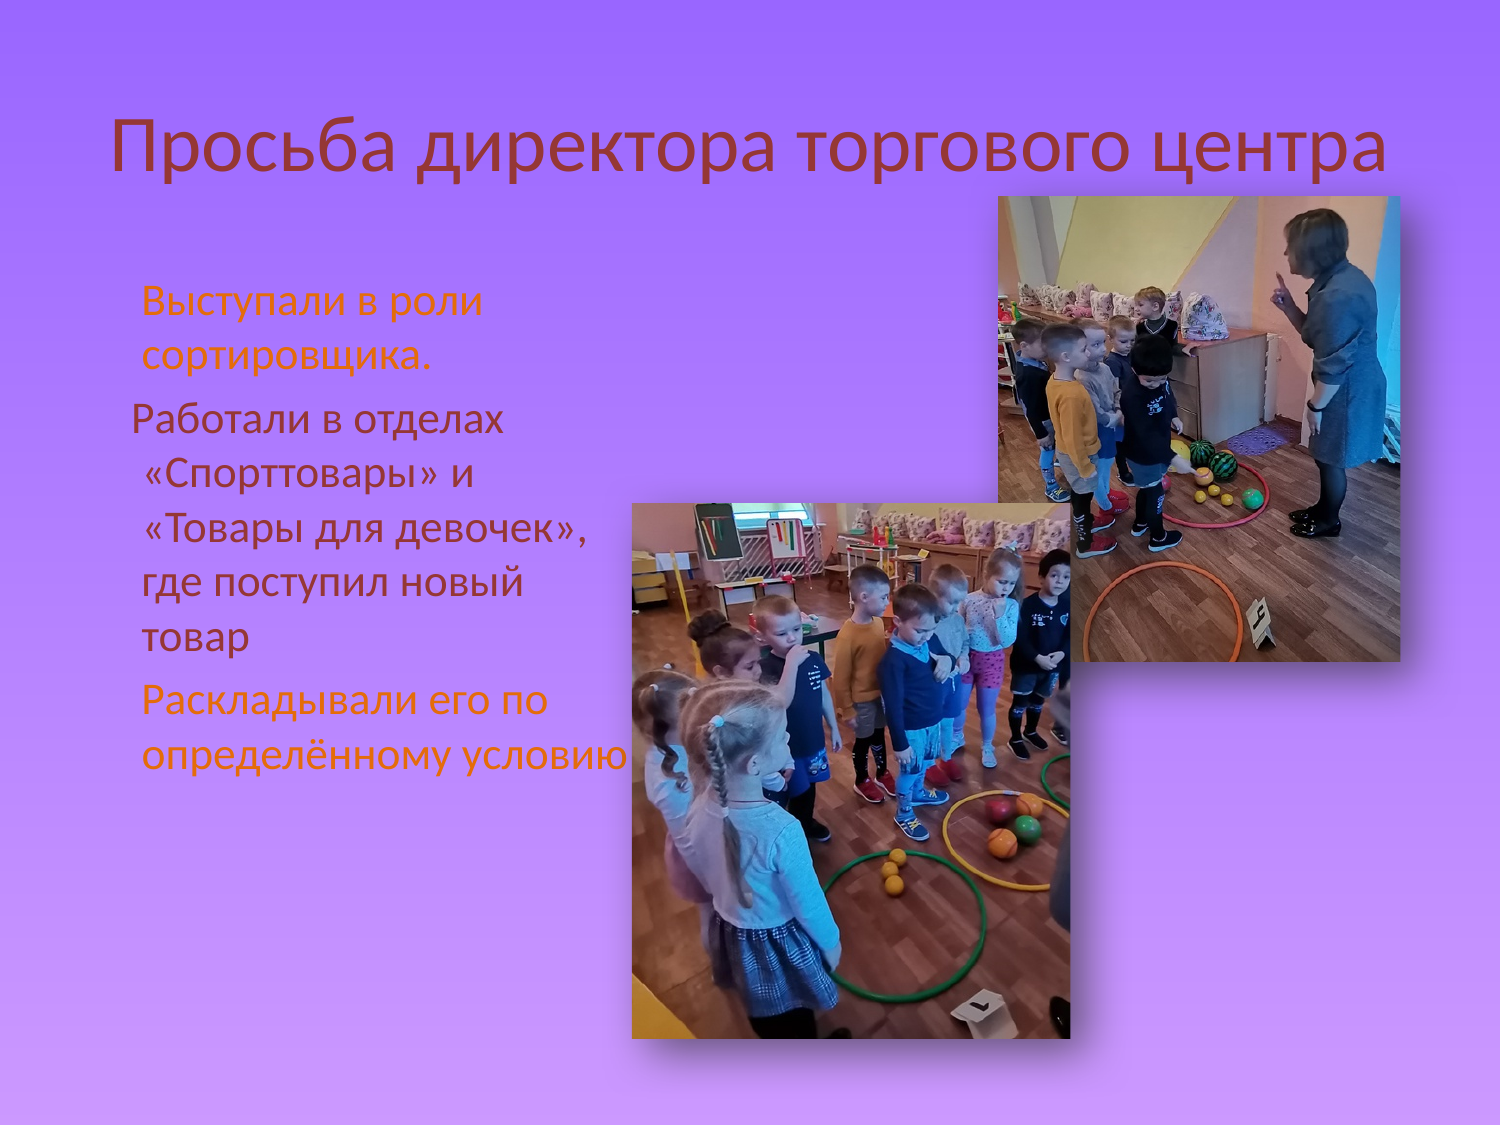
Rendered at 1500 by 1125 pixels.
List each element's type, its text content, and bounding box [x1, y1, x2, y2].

title Просьба директора торгового центра [75, 45, 1425, 233]
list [997, 195, 1401, 662]
picture [631, 503, 1071, 1040]
list Выступали в роли сортировщика. Работали в отделах «Спорттовары» и «Товары для девочек», где поступил новый товар Раскладывали его по определённому условию [75, 262, 644, 846]
